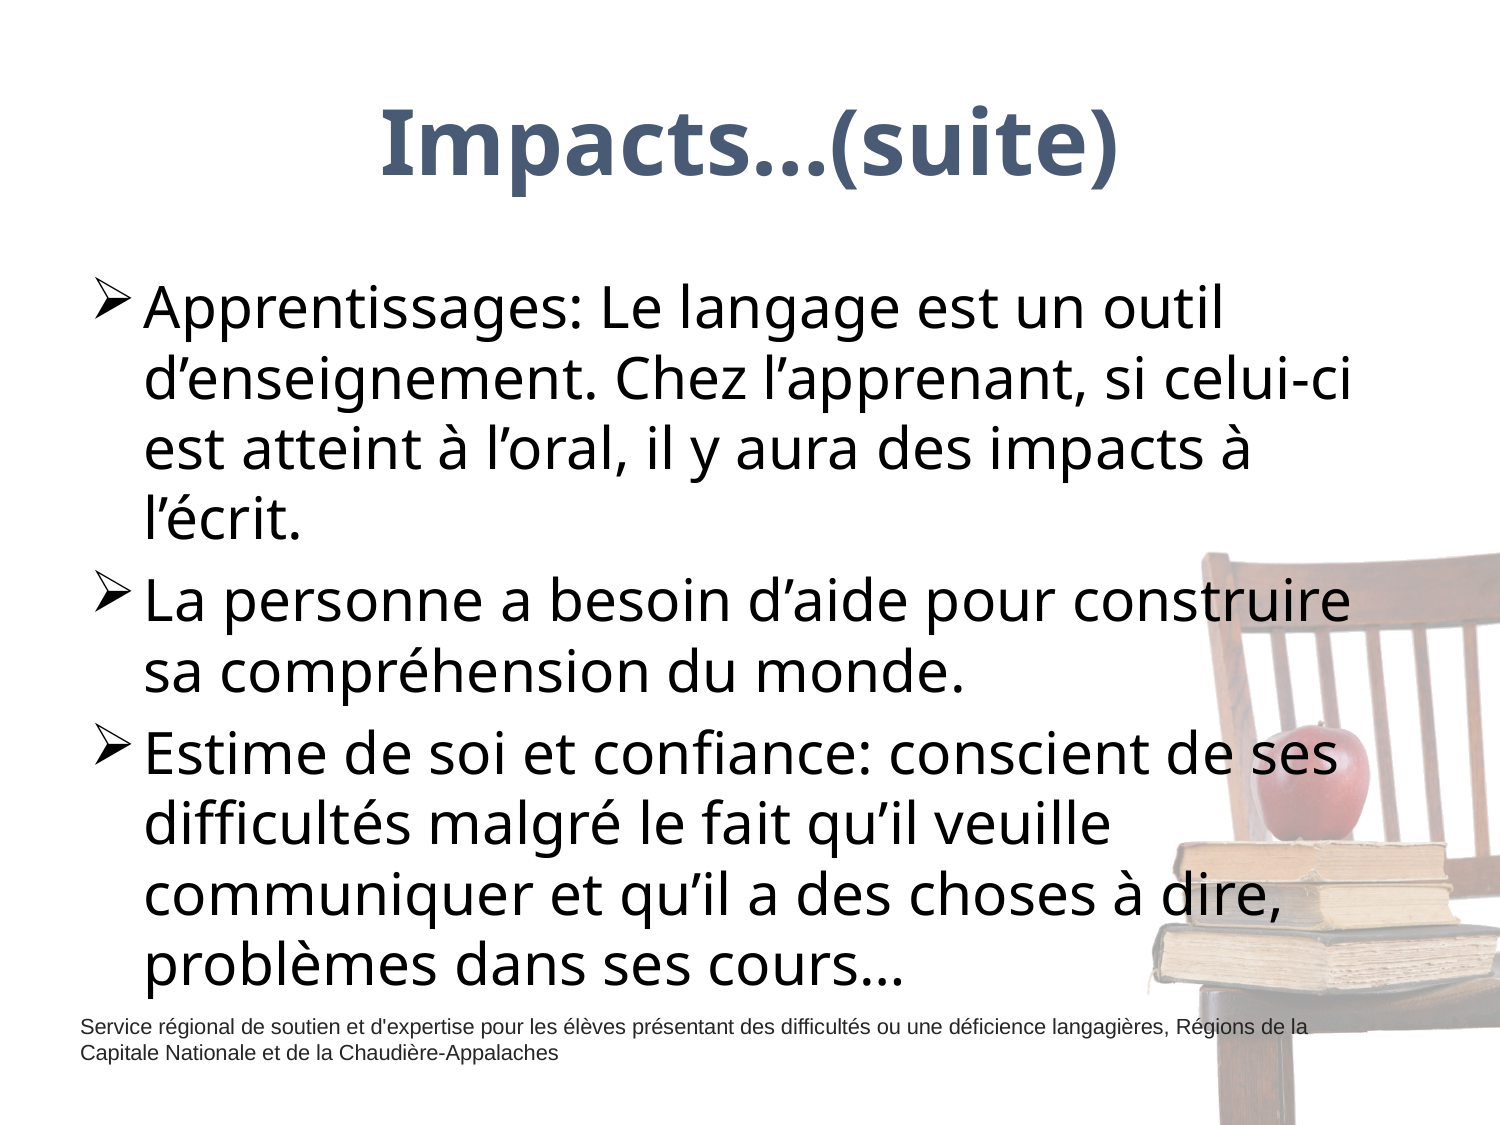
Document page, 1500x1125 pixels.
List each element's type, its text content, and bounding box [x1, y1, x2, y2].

footer Service régional de soutien et d'expertise pour les élèves présentant des difficultés ou une déficience langagières, Régions de la Capitale Nationale et de la Chaudière-Appalaches [64, 999, 1398, 1078]
list Apprentissages: Le langage est un outil d’enseignement. Chez l’apprenant, si celui-ci est atteint à l’oral, il y aura des impacts à l’écrit. La personne a besoin d’aide pour construire sa compréhension du monde. Estime de soi et confiance: conscient de ses difficultés malgré le fait qu’il veuille communiquer et qu’il a des choses à dire, problèmes dans ses cours… [75, 262, 1425, 1005]
title Impacts…(suite) [75, 45, 1425, 233]
